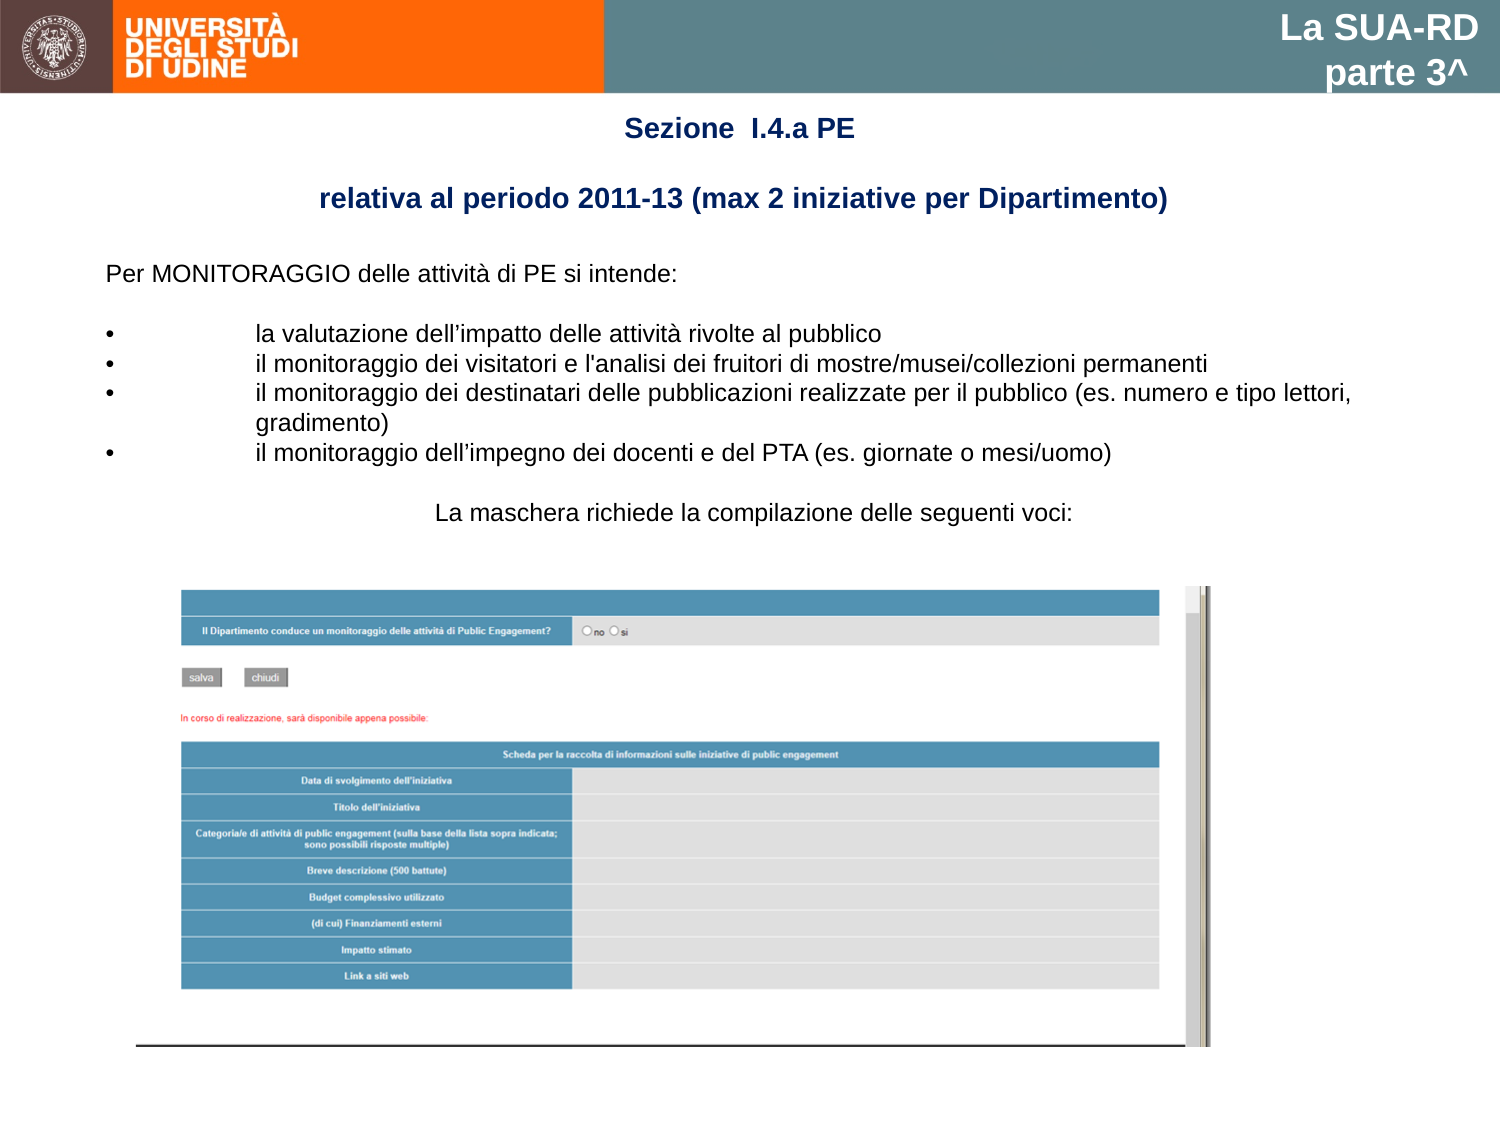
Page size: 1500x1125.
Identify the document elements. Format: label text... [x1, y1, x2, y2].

text_box La SUA-RD parte 3^ [519, 0, 1495, 101]
picture [0, 0, 1500, 1125]
text_box Sezione I.4.a PE relativa al periodo 2011-13 (max 2 iniziative per Dipartimento) [88, 101, 1400, 362]
picture [135, 585, 1211, 1048]
text_box Per MONITORAGGIO delle attività di PE si intende: • la valutazione dell’impatto delle attività rivolte al pubblico • il monitoraggio dei visitatori e l'analisi dei fruitori di mostre/musei/collezioni permanenti • il monitoraggio dei destinatari delle pubblicazioni realizzate per il pubblico (es. numero e tipo lettori, gradimento) • il monitoraggio dell’impegno dei docenti e del PTA (es. giornate o mesi/uomo) La maschera richiede la compilazione delle seguenti voci: [90, 219, 1426, 1073]
